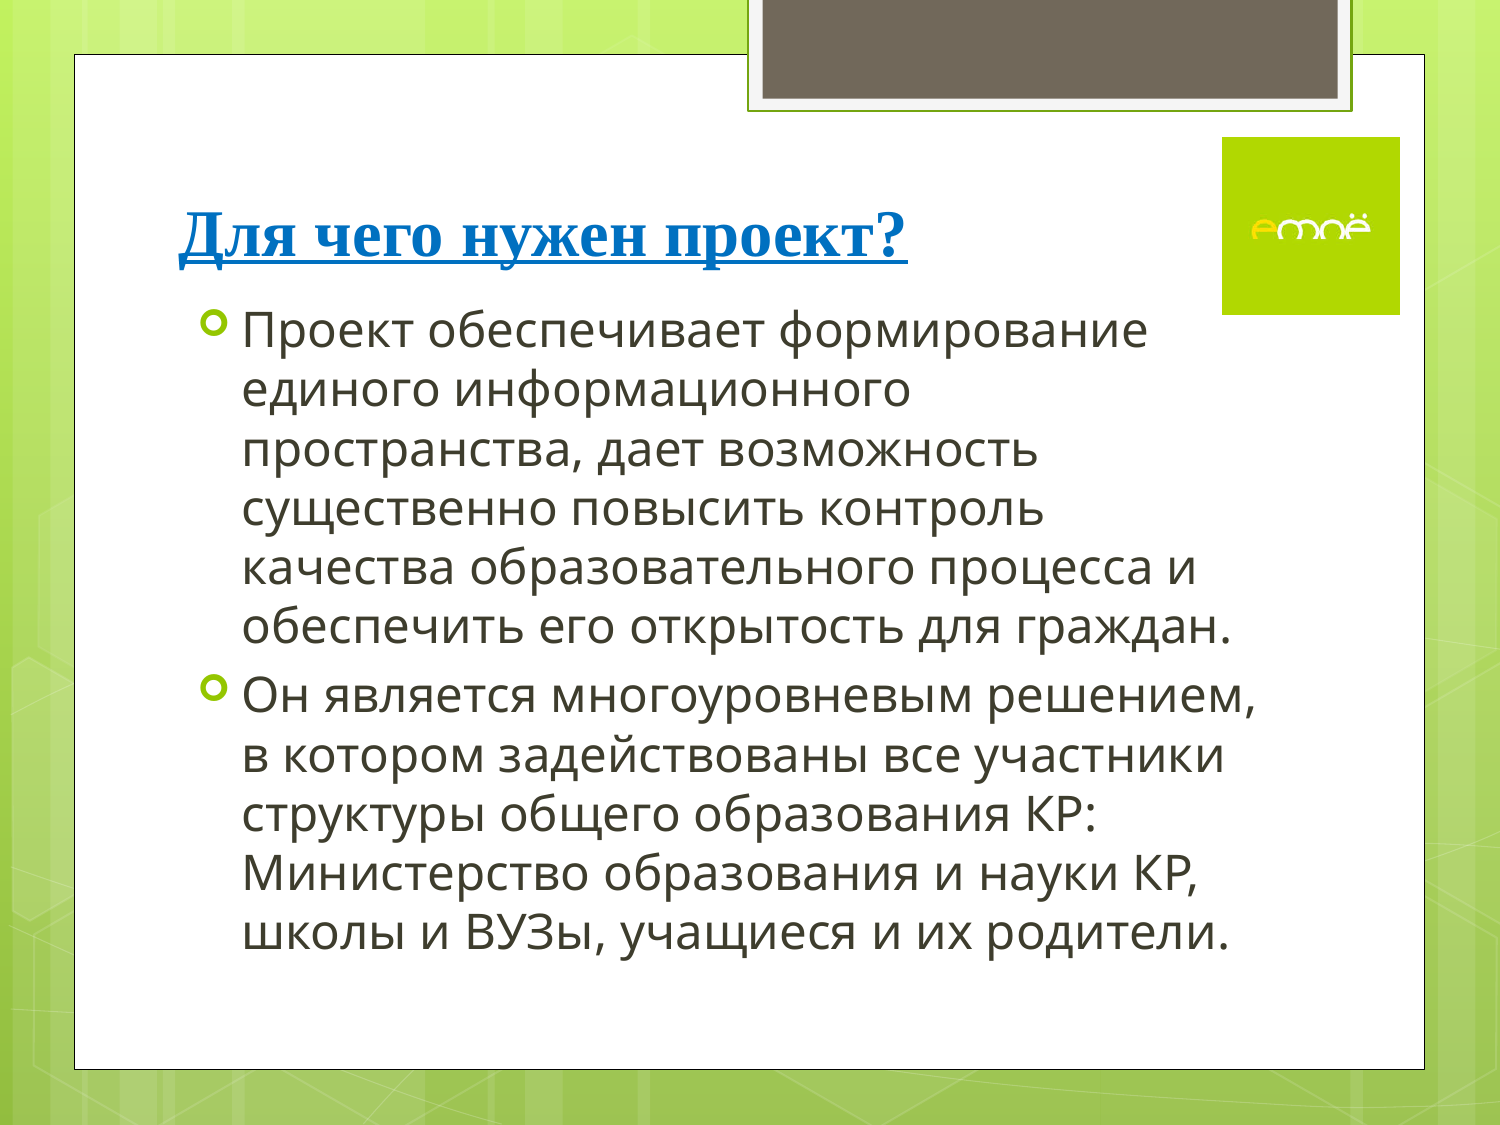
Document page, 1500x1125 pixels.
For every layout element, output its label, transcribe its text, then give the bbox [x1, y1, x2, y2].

title Для чего нужен проект? [163, 90, 1316, 278]
list Проект обеспечивает формирование единого информационного пространства, дает возможность существенно повысить контроль качества образовательного процесса и обеспечить его открытость для граждан. Он является многоуровневым решением, в котором задействованы все участники структуры общего образования КР: Министерство образования и науки КР, школы и ВУЗы, учащиеся и их родители. [171, 290, 1283, 1012]
picture [1222, 136, 1400, 315]
